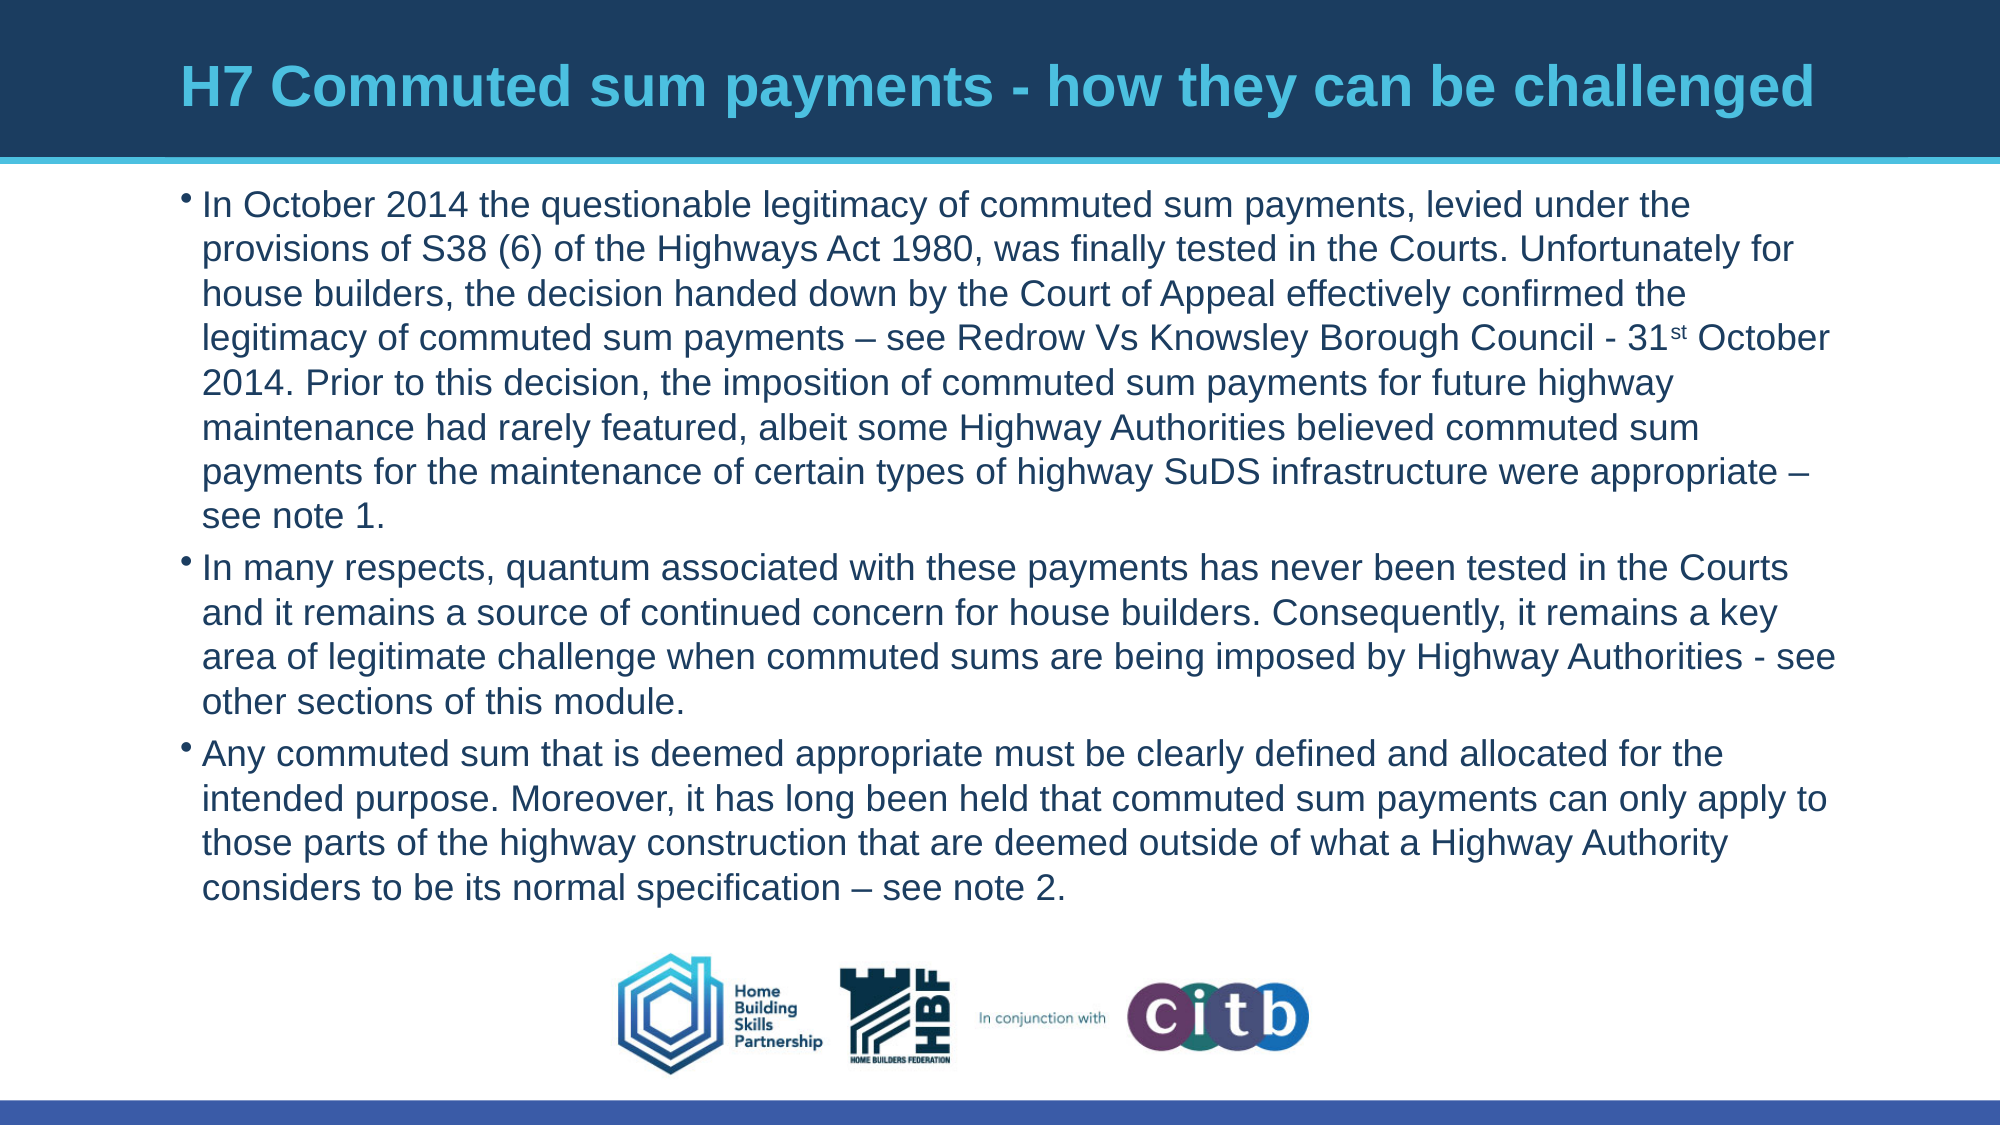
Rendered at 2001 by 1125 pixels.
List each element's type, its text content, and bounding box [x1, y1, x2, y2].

list In October 2014 the questionable legitimacy of commuted sum payments, levied under the provisions of S38 (6) of the Highways Act 1980, was finally tested in the Courts. Unfortunately for house builders, the decision handed down by the Court of Appeal effectively confirmed the legitimacy of commuted sum payments – see Redrow Vs Knowsley Borough Council - 31st October 2014. Prior to this decision, the imposition of commuted sum payments for future highway maintenance had rarely featured, albeit some Highway Authorities believed commuted sum payments for the maintenance of certain types of highway SuDS infrastructure were appropriate – see note 1. In many respects, quantum associated with these payments has never been tested in the Courts and it remains a source of continued concern for house builders. Consequently, it remains a key area of legitimate challenge when commuted sums are being imposed by Highway Authorities - see other sections of this module. Any commuted sum that is deemed appropriate must be clearly defined and allocated for the intended purpose. Moreover, it has long been held that commuted sum payments can only apply to those parts of the highway construction that are deemed outside of what a Highway Authority considers to be its normal specification – see note 2. [164, 172, 1866, 921]
picture [577, 936, 1328, 1084]
title H7 Commuted sum payments - how they can be challenged [164, 9, 1909, 158]
